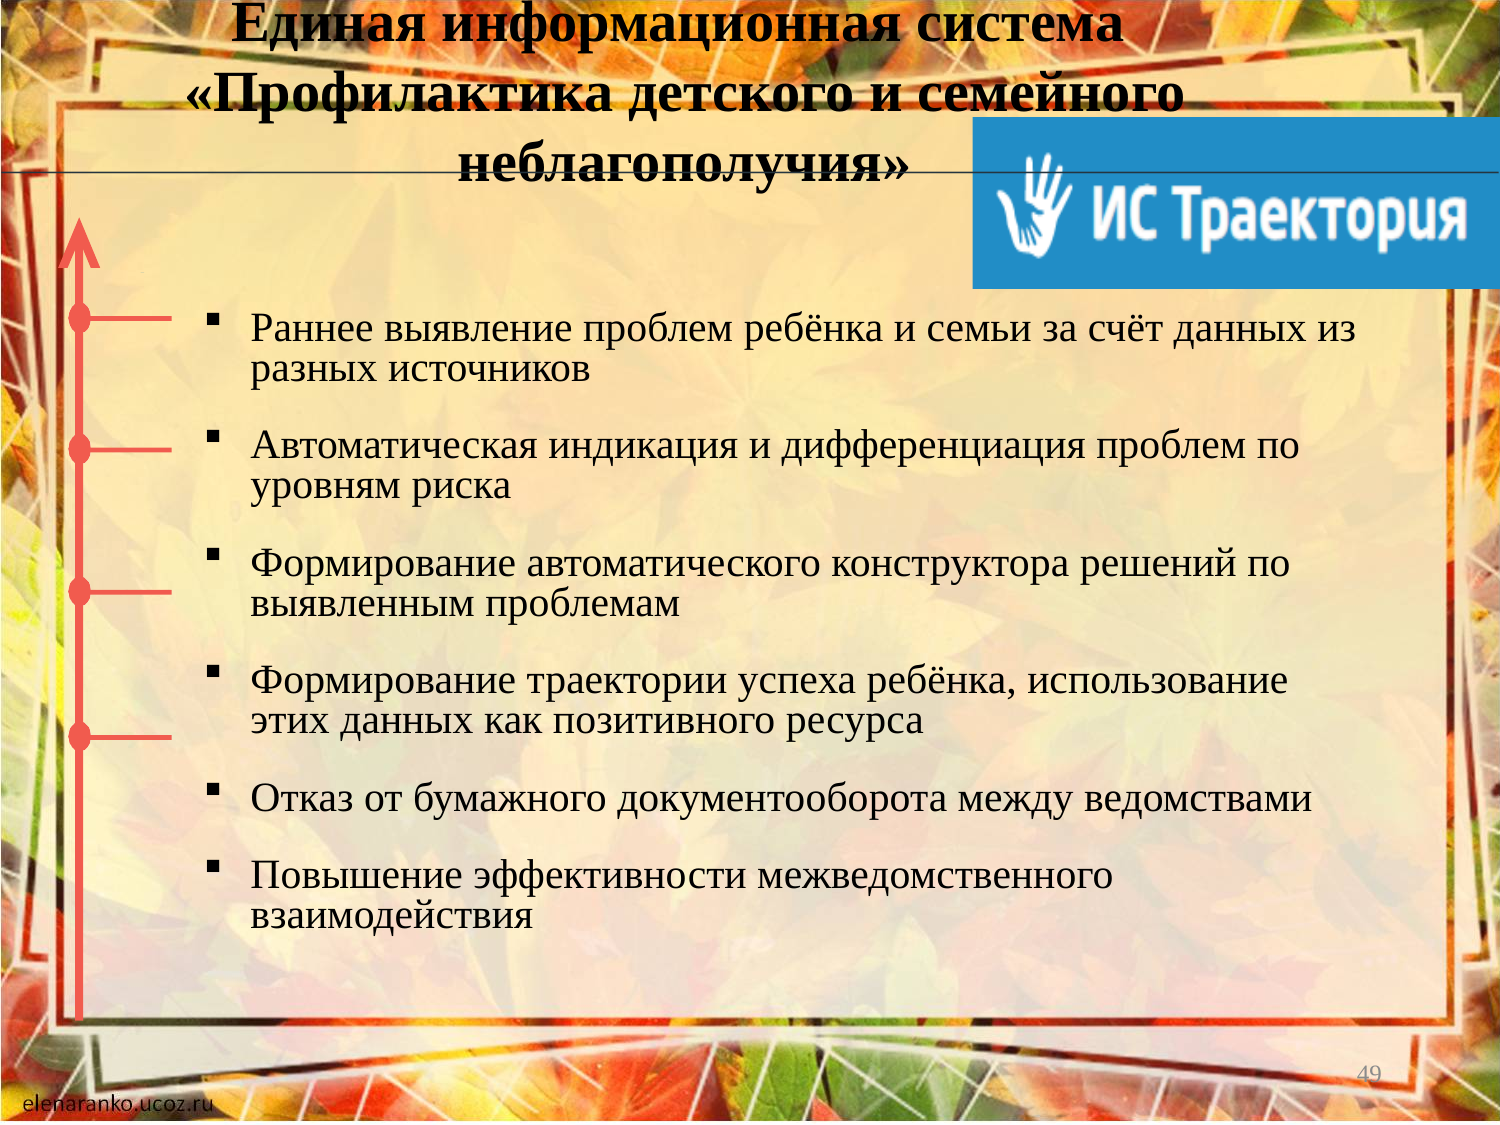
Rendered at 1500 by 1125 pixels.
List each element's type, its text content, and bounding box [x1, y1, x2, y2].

picture [0, 0, 1500, 1125]
text_box Раннее выявление проблем ребёнка и семьи за счёт данных из разных источников Автоматическая индикация и дифференциация проблем по уровням риска Формирование автоматического конструктора решений по выявленным проблемам Формирование траектории успеха ребёнка, использование этих данных как позитивного ресурса Отказ от бумажного документооборота между ведомствами Повышение эффективности межведомственного взаимодействия [188, 302, 1382, 945]
slide_number 49 [1059, 1042, 1397, 1103]
title Единая информационная система «Профилактика детского и семейного неблагополучия» [38, 33, 1332, 145]
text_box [57, 217, 172, 1021]
